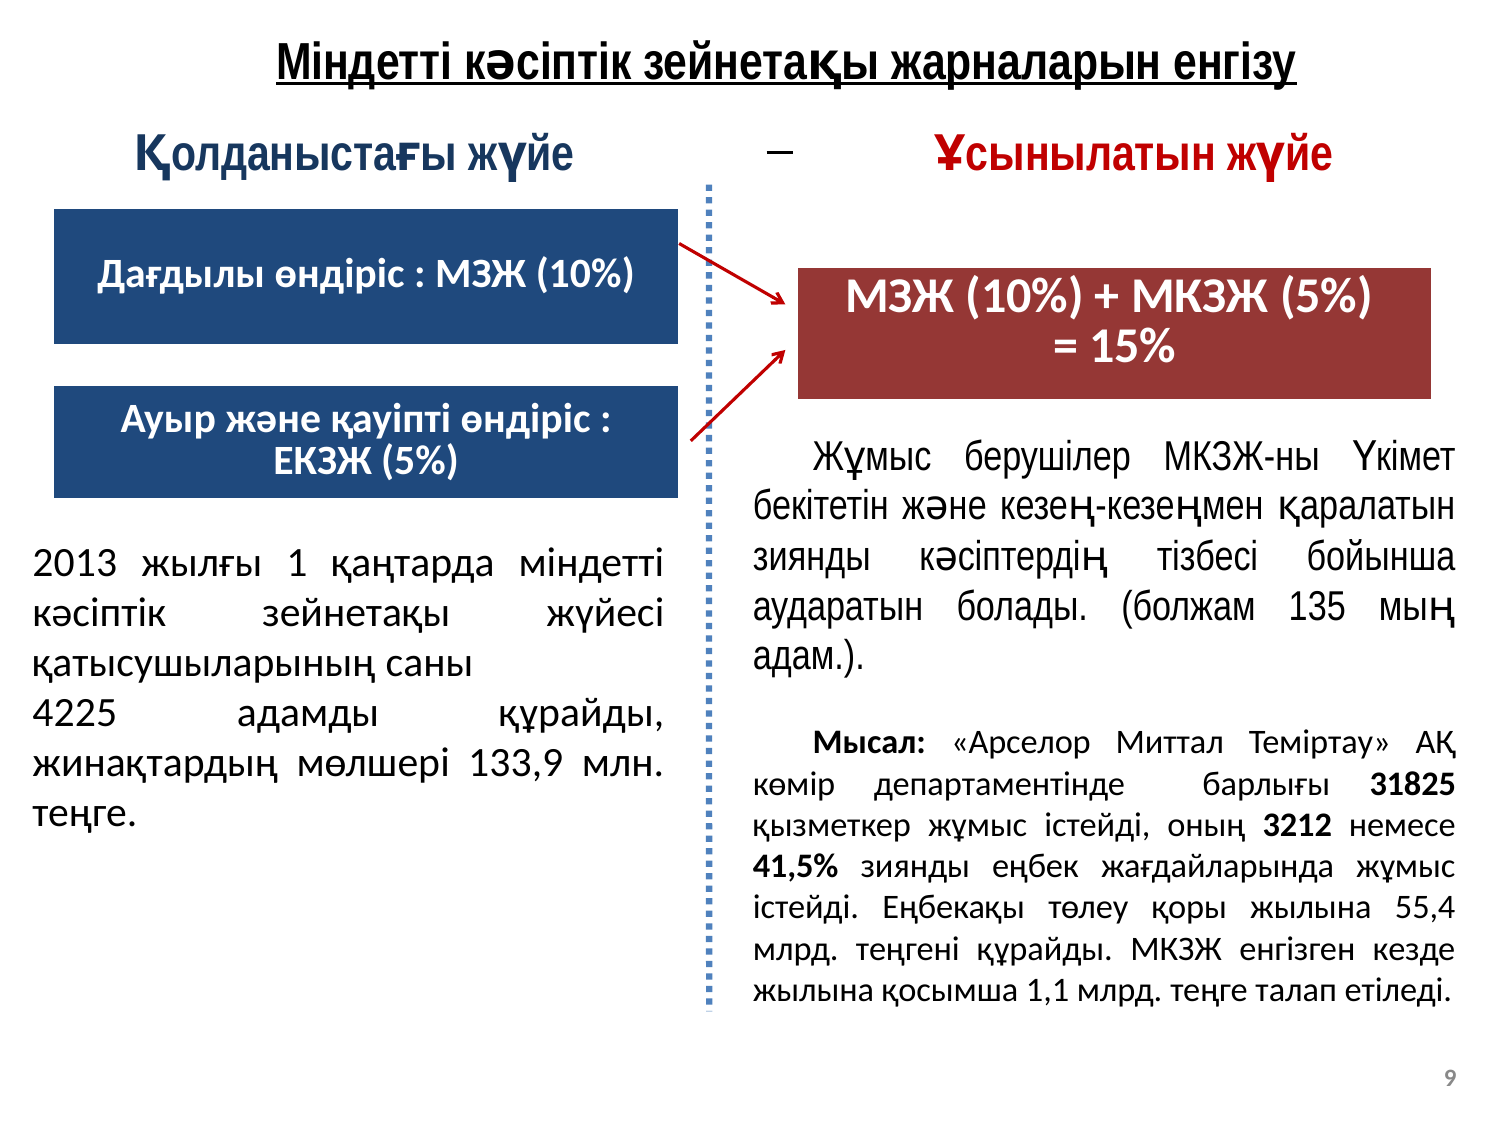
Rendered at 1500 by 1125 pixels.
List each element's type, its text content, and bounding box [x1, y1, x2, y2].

table_header Дағдылы өндіріс : МЗЖ (10%) [54, 209, 678, 344]
text_box 2013 жылғы 1 қаңтарда міндетті кәсіптік зейнетақы жүйесі қатысушыларының саны 4225 адамды құрайды, жинақтардың мөлшері 133,9 млн. теңге. [17, 527, 680, 842]
table_header Ауыр және қауіпті өндіріс : ЕКЗЖ (5%) [54, 386, 678, 498]
text_box Міндетті кәсіптік зейнетақы жарналарын енгізу [0, 22, 1500, 102]
text_box Жұмыс берушілер МКЗЖ-ны Үкімет бекітетін және кезең-кезеңмен қаралатын зиянды кәсіптердің тізбесі бойынша аударатын болады. (болжам 135 мың адам.). Мысал: «Арселор Миттал Теміртау» АҚ көмір департаментінде барлығы 31825 қызметкер жұмыс істейді, оның 3212 немесе 41,5% зиянды еңбек жағдайларында жұмыс істейді. Еңбекақы төлеу қоры жылына 55,4 млрд. теңгені құрайды. МКЗЖ енгізген кезде жылына қосымша 1,1 млрд. теңге талап етіледі. [738, 420, 1471, 1016]
text_box 9 [1352, 1046, 1472, 1106]
text_box Ұсынылатын жүйе [868, 113, 1412, 189]
text_box Қолданыстағы жүйе [77, 113, 632, 189]
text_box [678, 243, 786, 305]
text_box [690, 349, 786, 442]
table_header МЗЖ (10%) + МКЗЖ (5%) = 15% [798, 268, 1431, 399]
